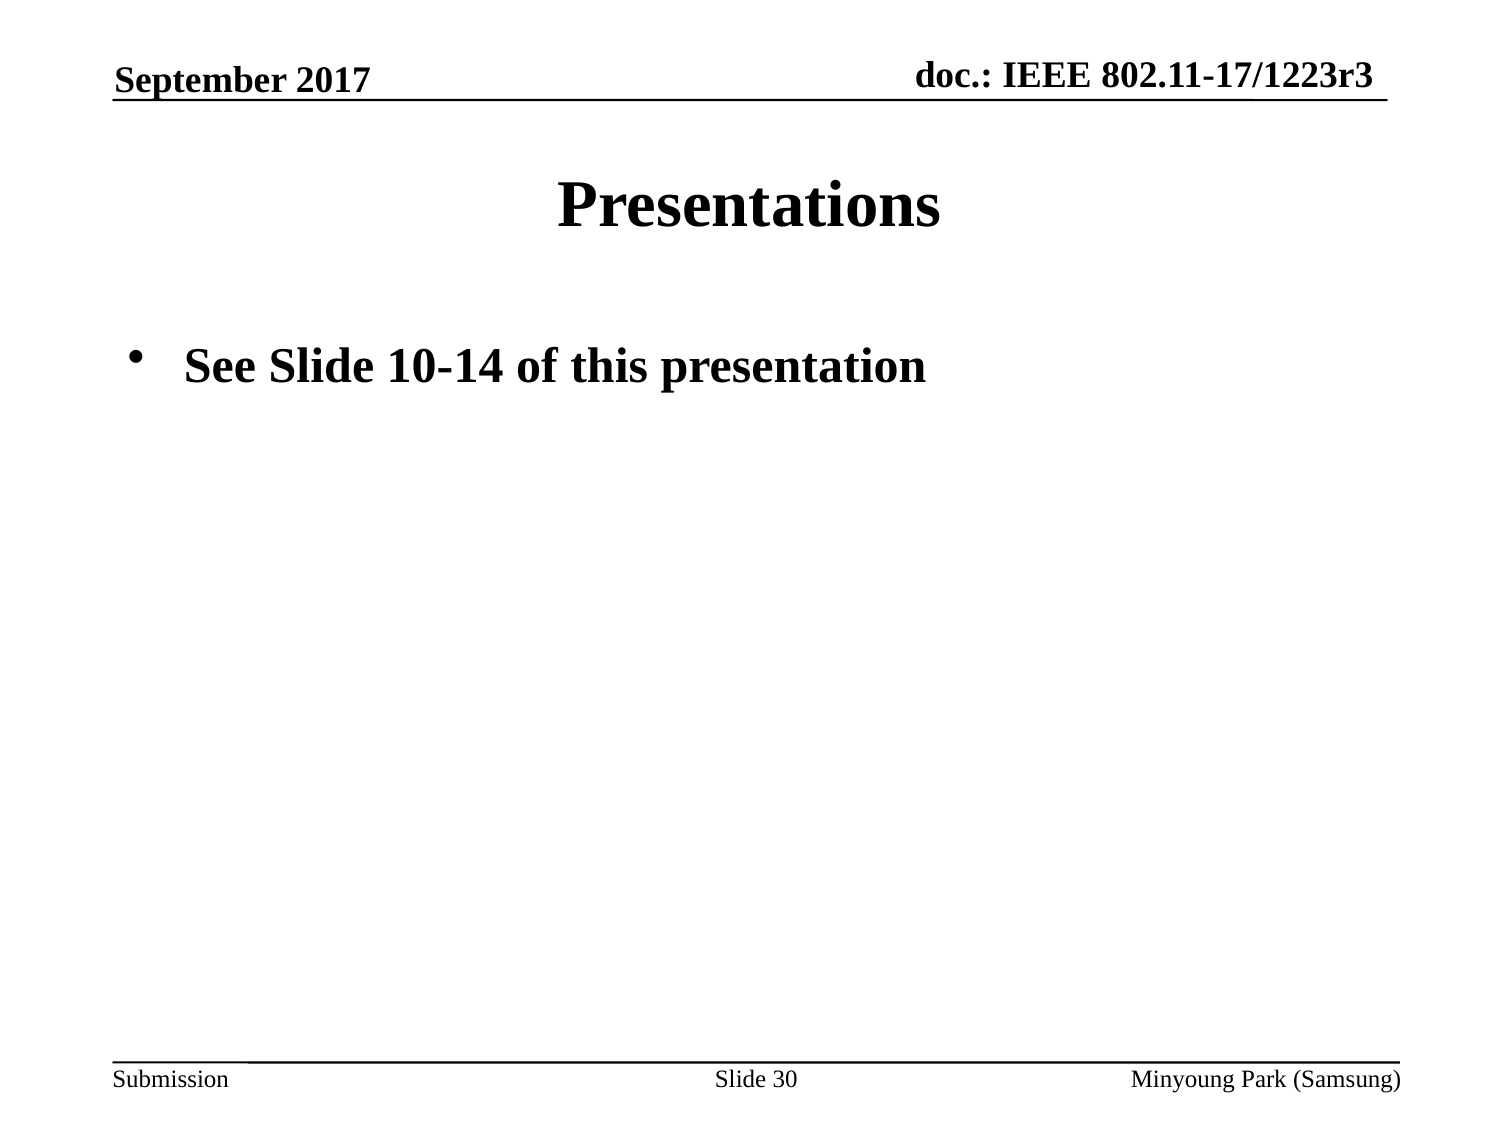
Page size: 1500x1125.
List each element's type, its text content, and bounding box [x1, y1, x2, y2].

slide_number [114, 54, 374, 101]
footer Minyoung Park (Samsung) [949, 1061, 1402, 1093]
slide_number Slide 30 [712, 1061, 800, 1093]
list See Slide 10-14 of this presentation [112, 324, 1388, 1000]
title Presentations [112, 112, 1388, 288]
